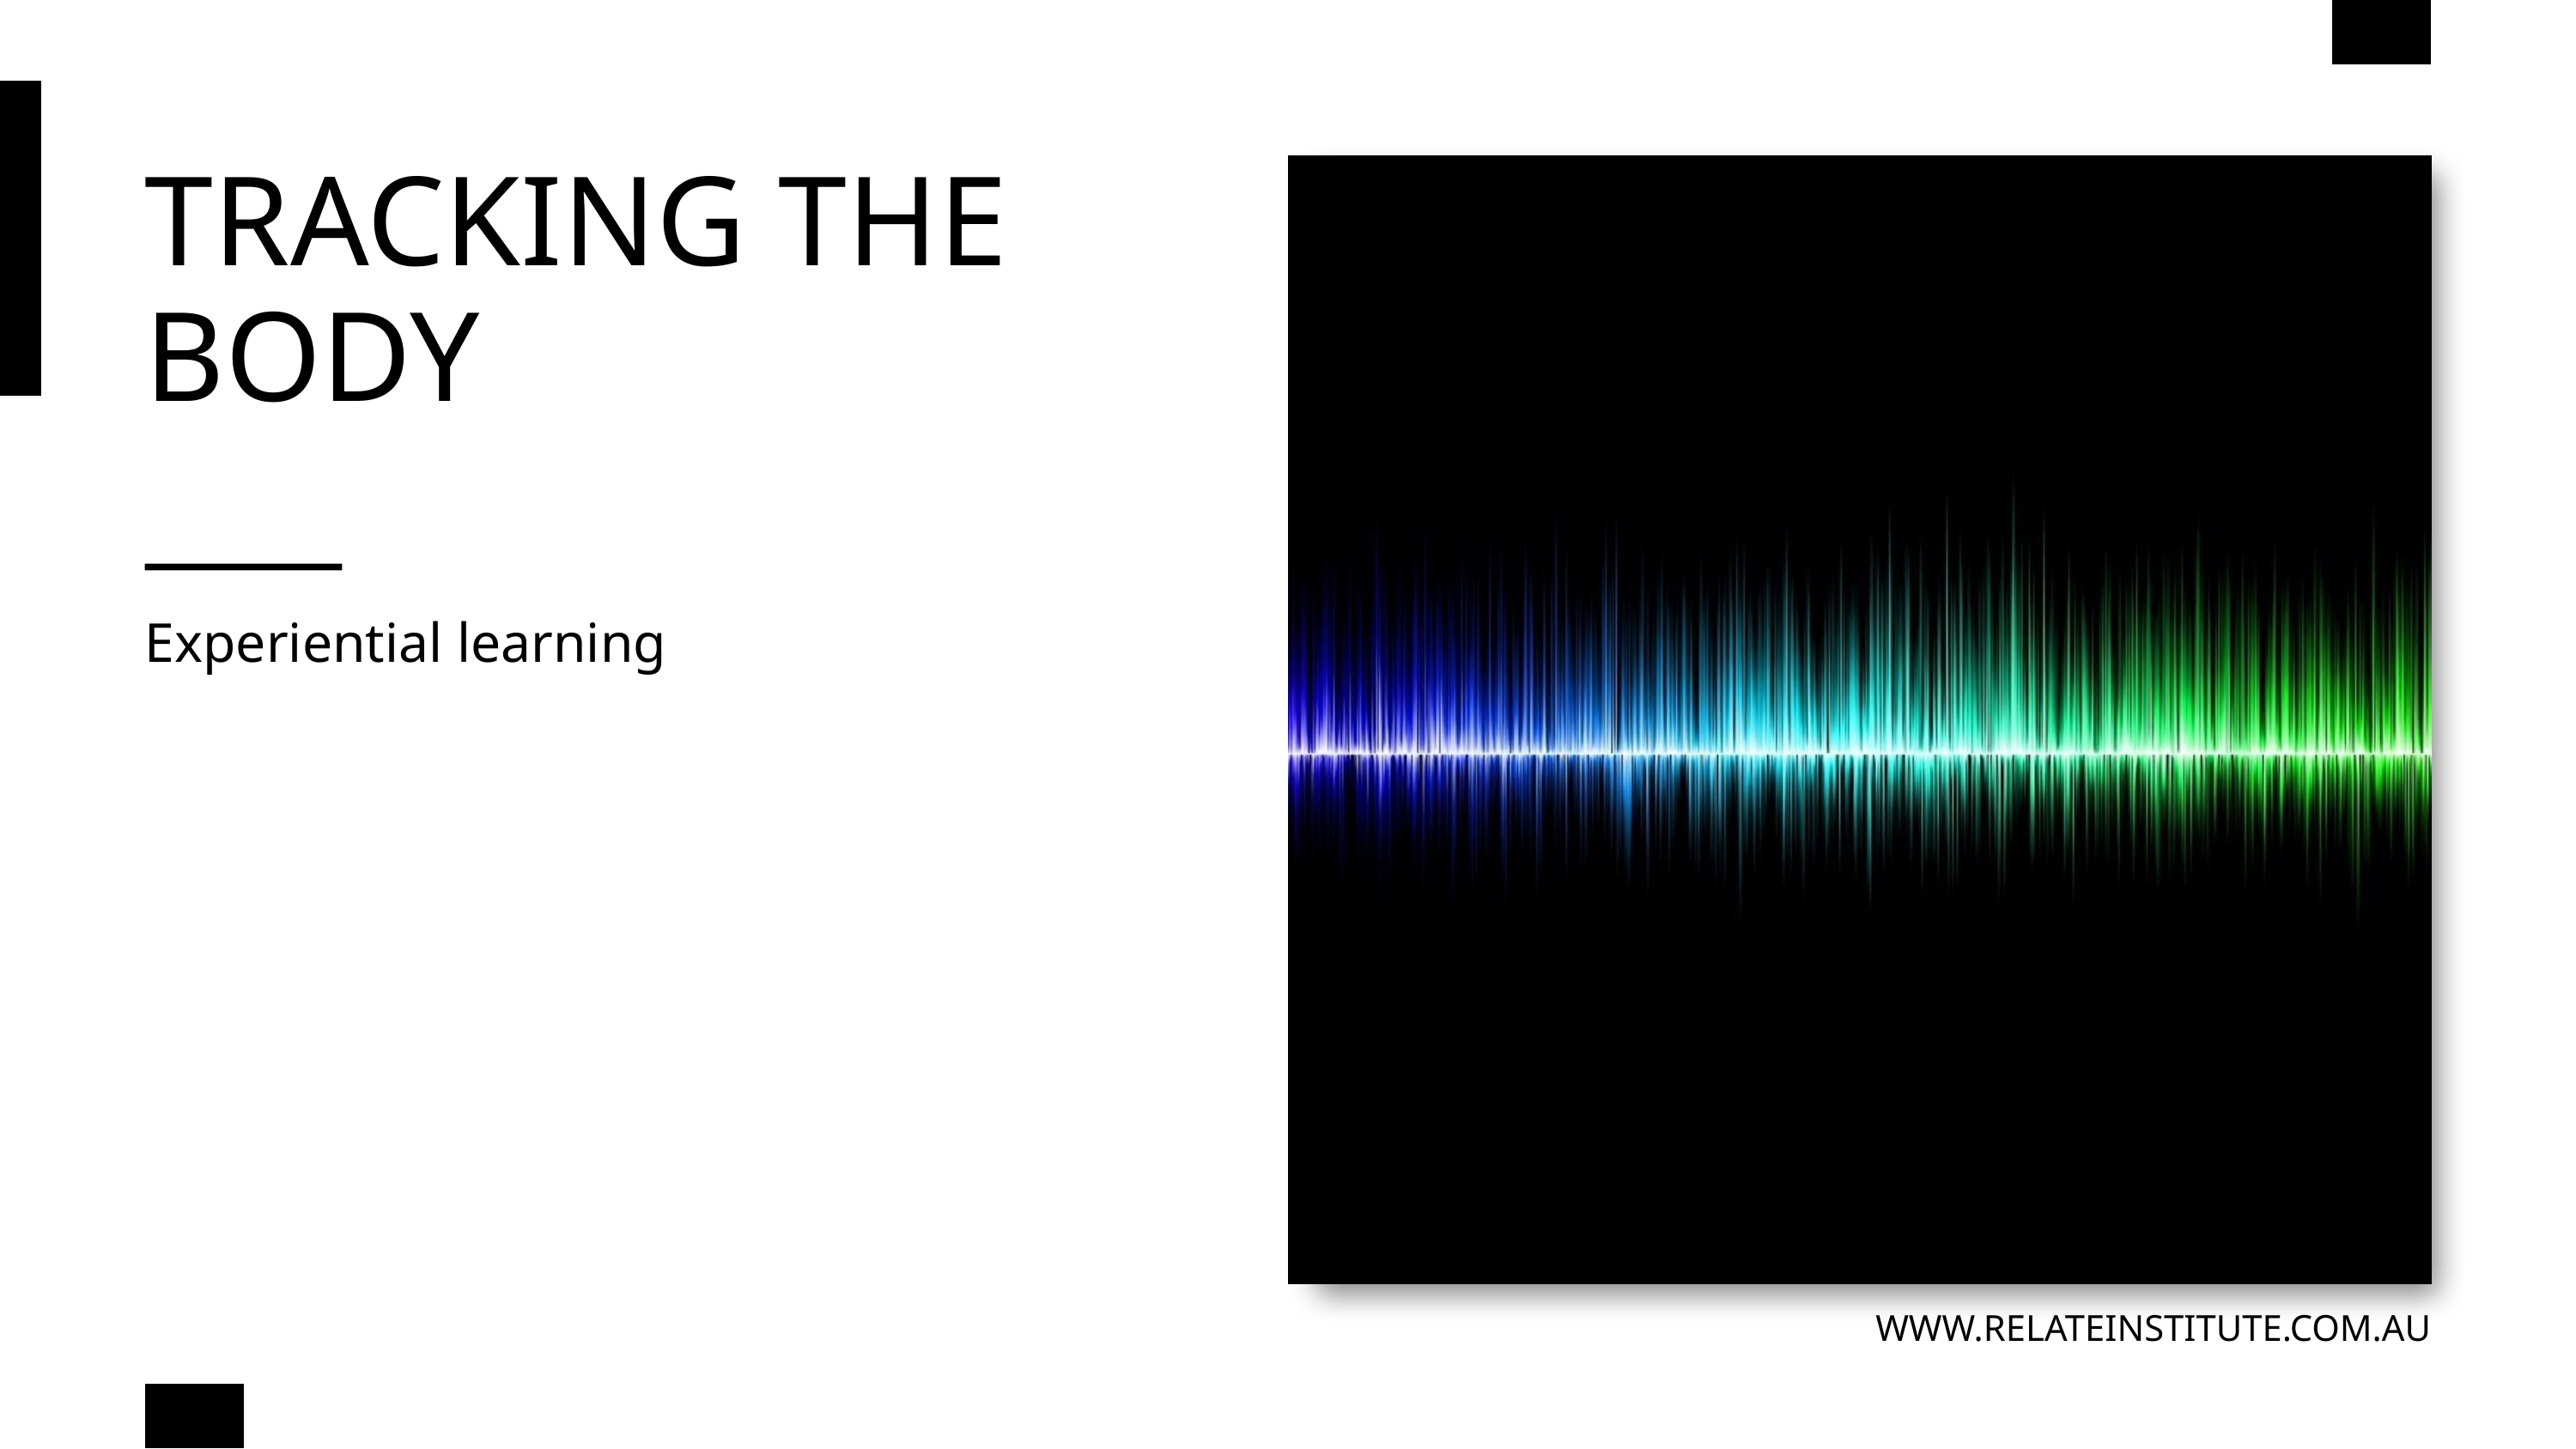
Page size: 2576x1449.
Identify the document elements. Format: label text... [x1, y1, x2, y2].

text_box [144, 1384, 244, 1449]
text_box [1287, 155, 2432, 1285]
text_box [0, 80, 42, 397]
text_box WWW.RELATEINSTITUTE.COM.AU [1807, 1298, 2432, 1349]
text_box Experiential learning [144, 597, 1077, 674]
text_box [2332, 0, 2432, 65]
text_box [1287, 144, 2471, 1325]
text_box TRACKING THE BODY [144, 154, 1077, 426]
